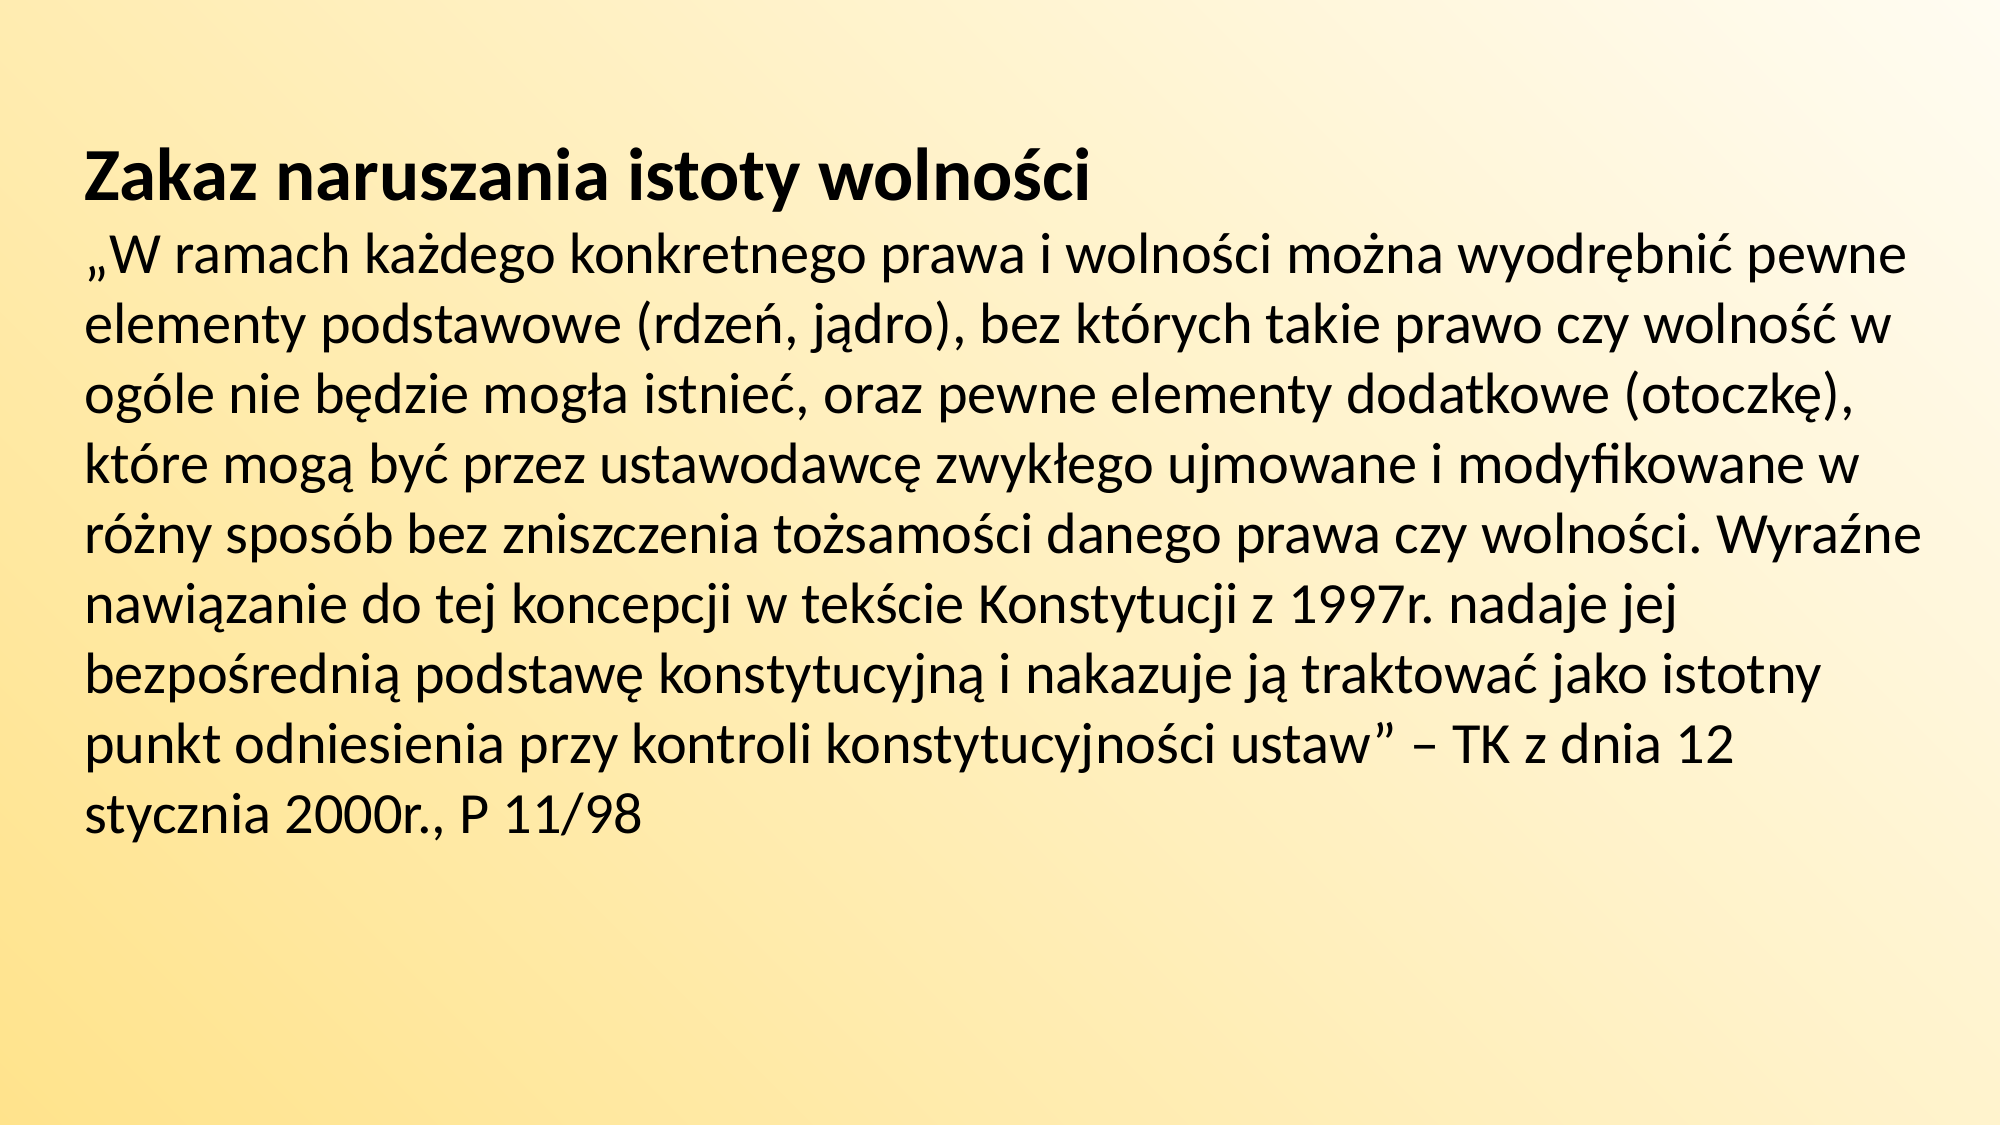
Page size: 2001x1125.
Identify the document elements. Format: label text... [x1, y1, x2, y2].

text_box Zakaz naruszania istoty wolności „W ramach każdego konkretnego prawa i wolności można wyodrębnić pewne elementy podstawowe (rdzeń, jądro), bez których takie prawo czy wolność w ogóle nie będzie mogła istnieć, oraz pewne elementy dodatkowe (otoczkę), które mogą być przez ustawodawcę zwykłego ujmowane i modyfikowane w różny sposób bez zniszczenia tożsamości danego prawa czy wolności. Wyraźne nawiązanie do tej koncepcji w tekście Konstytucji z 1997r. nadaje jej bezpośrednią podstawę konstytucyjną i nakazuje ją traktować jako istotny punkt odniesienia przy kontroli konstytucyjności ustaw” – TK z dnia 12 stycznia 2000r., P 11/98 [69, 118, 1940, 853]
